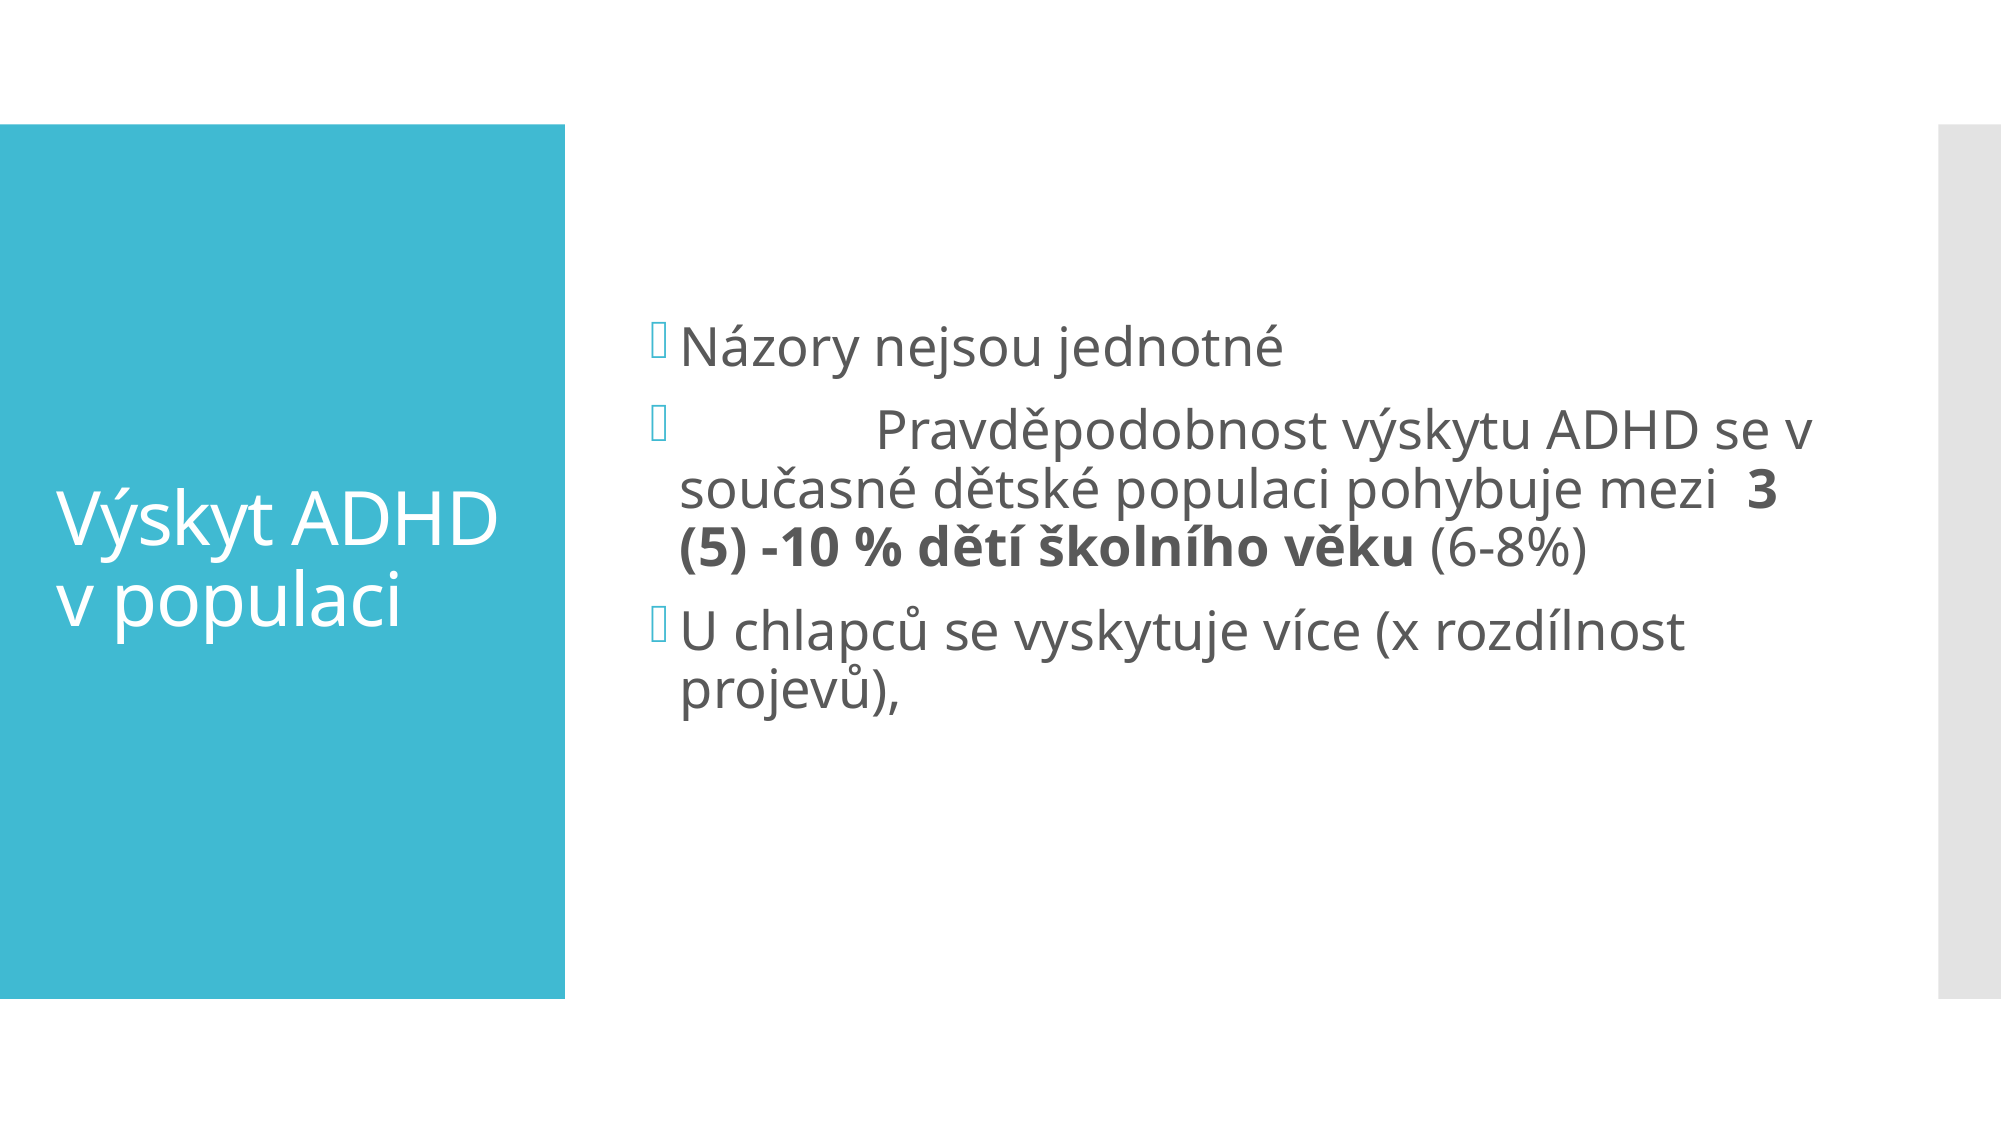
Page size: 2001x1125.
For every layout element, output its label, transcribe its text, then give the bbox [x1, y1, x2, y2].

list Názory nejsou jednotné Pravděpodobnost výskytu ADHD se v současné dětské populaci pohybuje mezi 3 (5) -10 % dětí školního věku (6-8%) U chlapců se vyskytuje více (x rozdílnost projevů), [634, 141, 1835, 982]
title Výskyt ADHD v populaci [41, 184, 525, 940]
